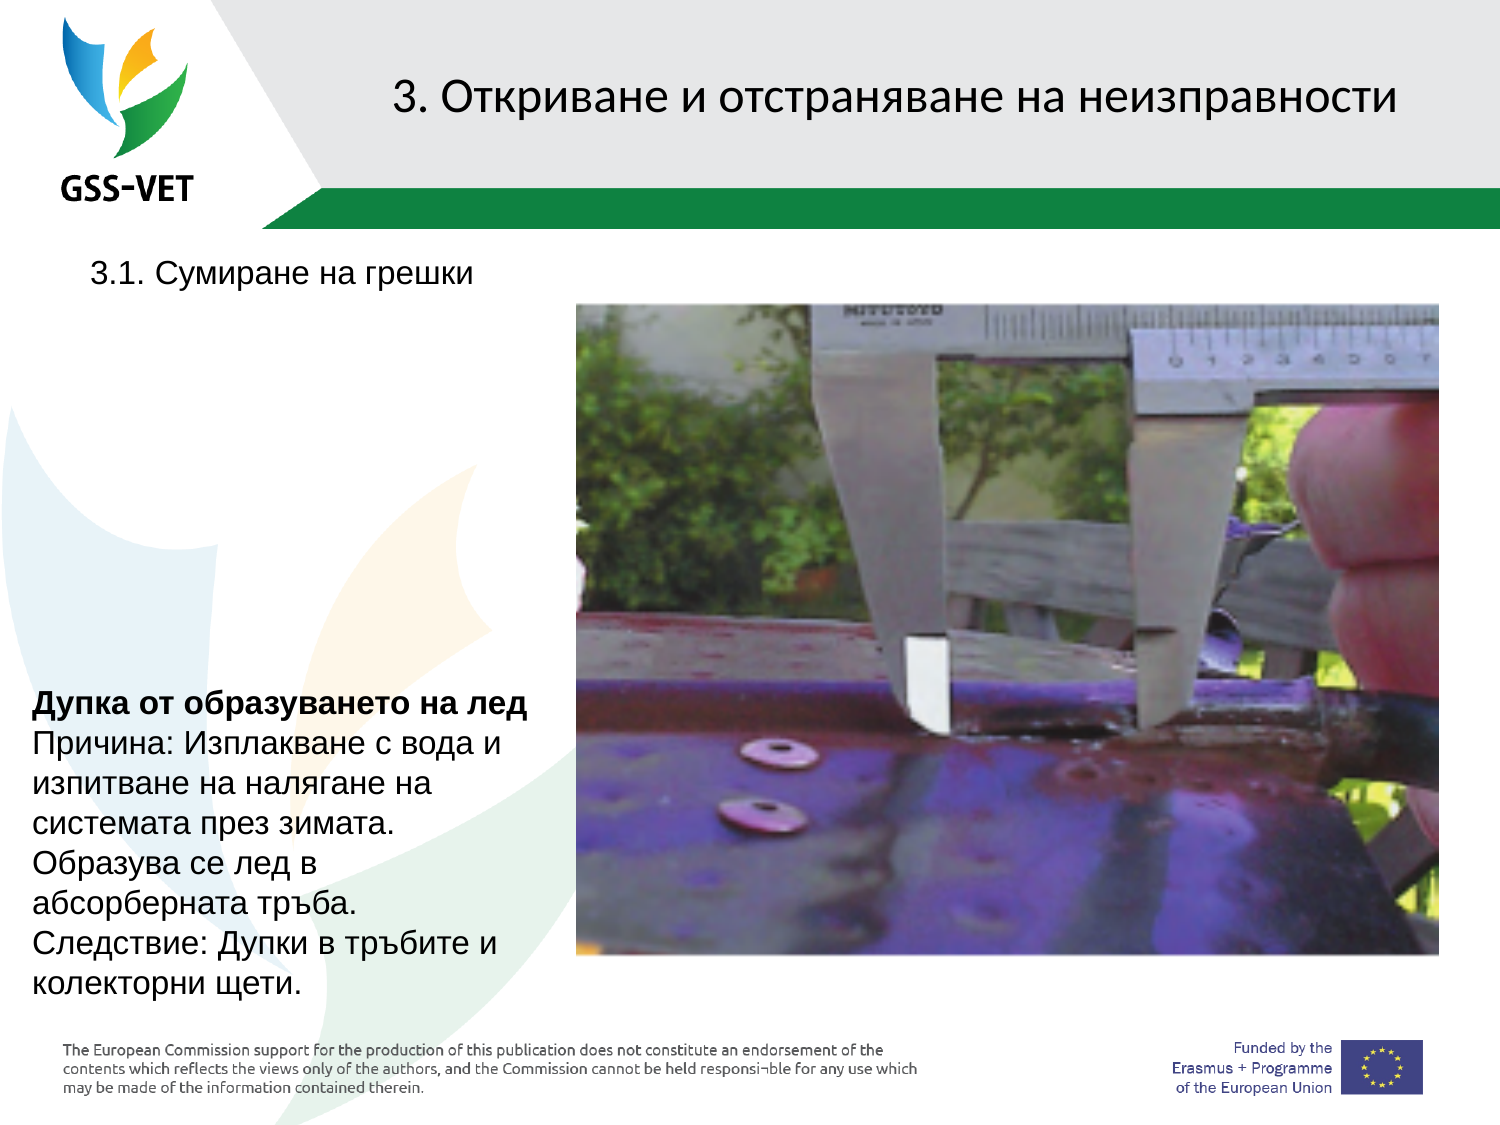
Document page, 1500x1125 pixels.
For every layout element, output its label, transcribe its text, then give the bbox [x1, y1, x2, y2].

list 3.1. Сумиране на грешки [75, 243, 1425, 929]
picture [0, 0, 1500, 1125]
text_box Дупка от образуването на лед Причина: Изплакване с вода и изпитване на налягане на системата през зимата. Образува се лед в абсорберната тръба. Следствие: Дупки в тръбите и колекторни щети. [17, 673, 549, 1048]
title 3. Откриване и отстраняване на неизправности [324, 0, 1425, 185]
